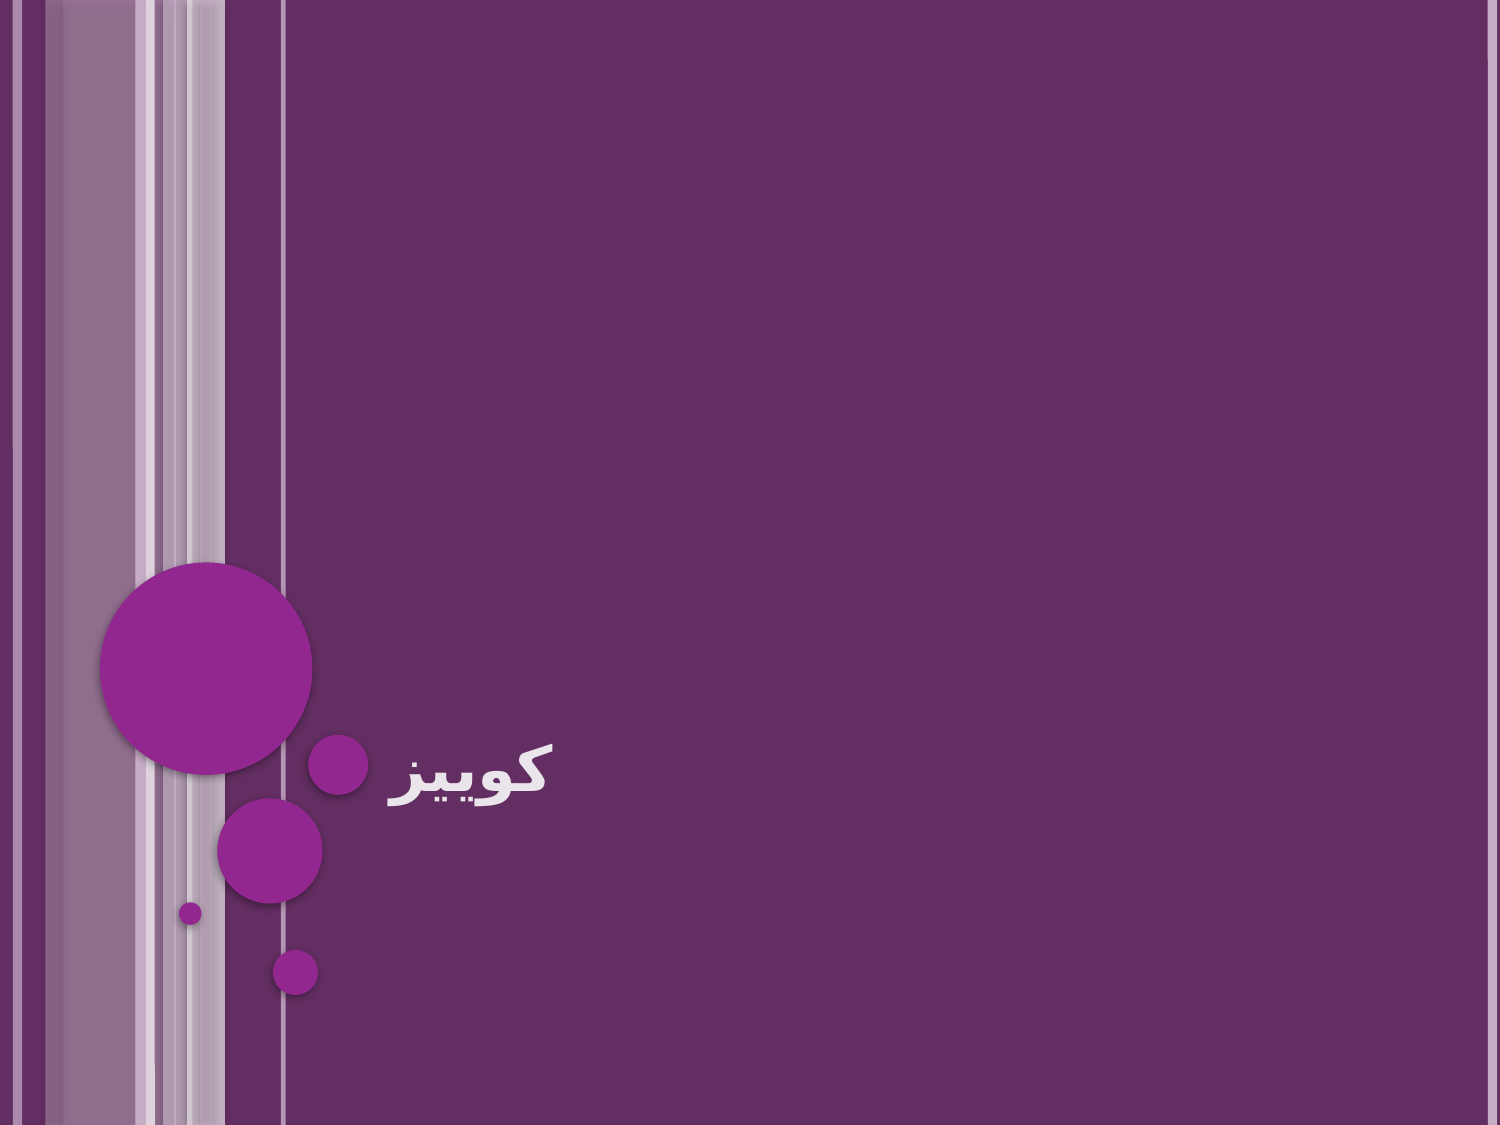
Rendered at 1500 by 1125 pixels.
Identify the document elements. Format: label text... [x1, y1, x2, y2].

title کوييز [375, 474, 1388, 812]
